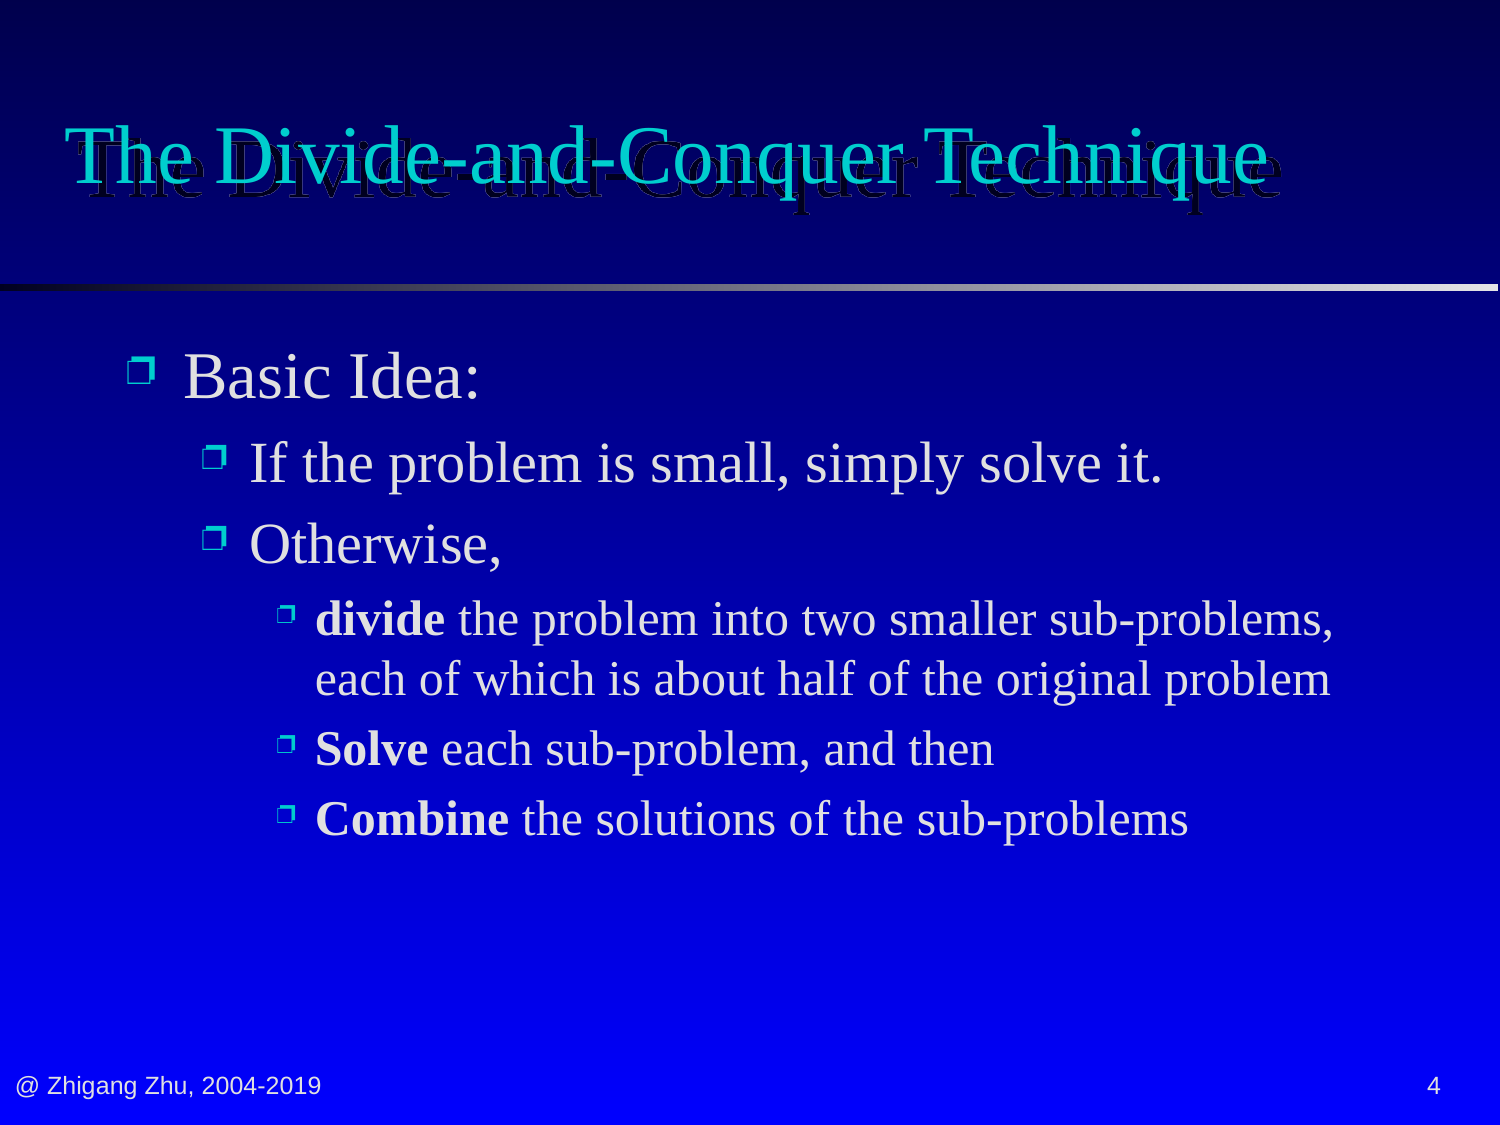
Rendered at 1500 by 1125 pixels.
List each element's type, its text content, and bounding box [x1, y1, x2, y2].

list Basic Idea: If the problem is small, simply solve it. Otherwise, divide the problem into two smaller sub-problems, each of which is about half of the original problem Solve each sub-problem, and then Combine the solutions of the sub-problems [111, 324, 1388, 1001]
title The Divide-and-Conquer Technique [49, 55, 1326, 245]
